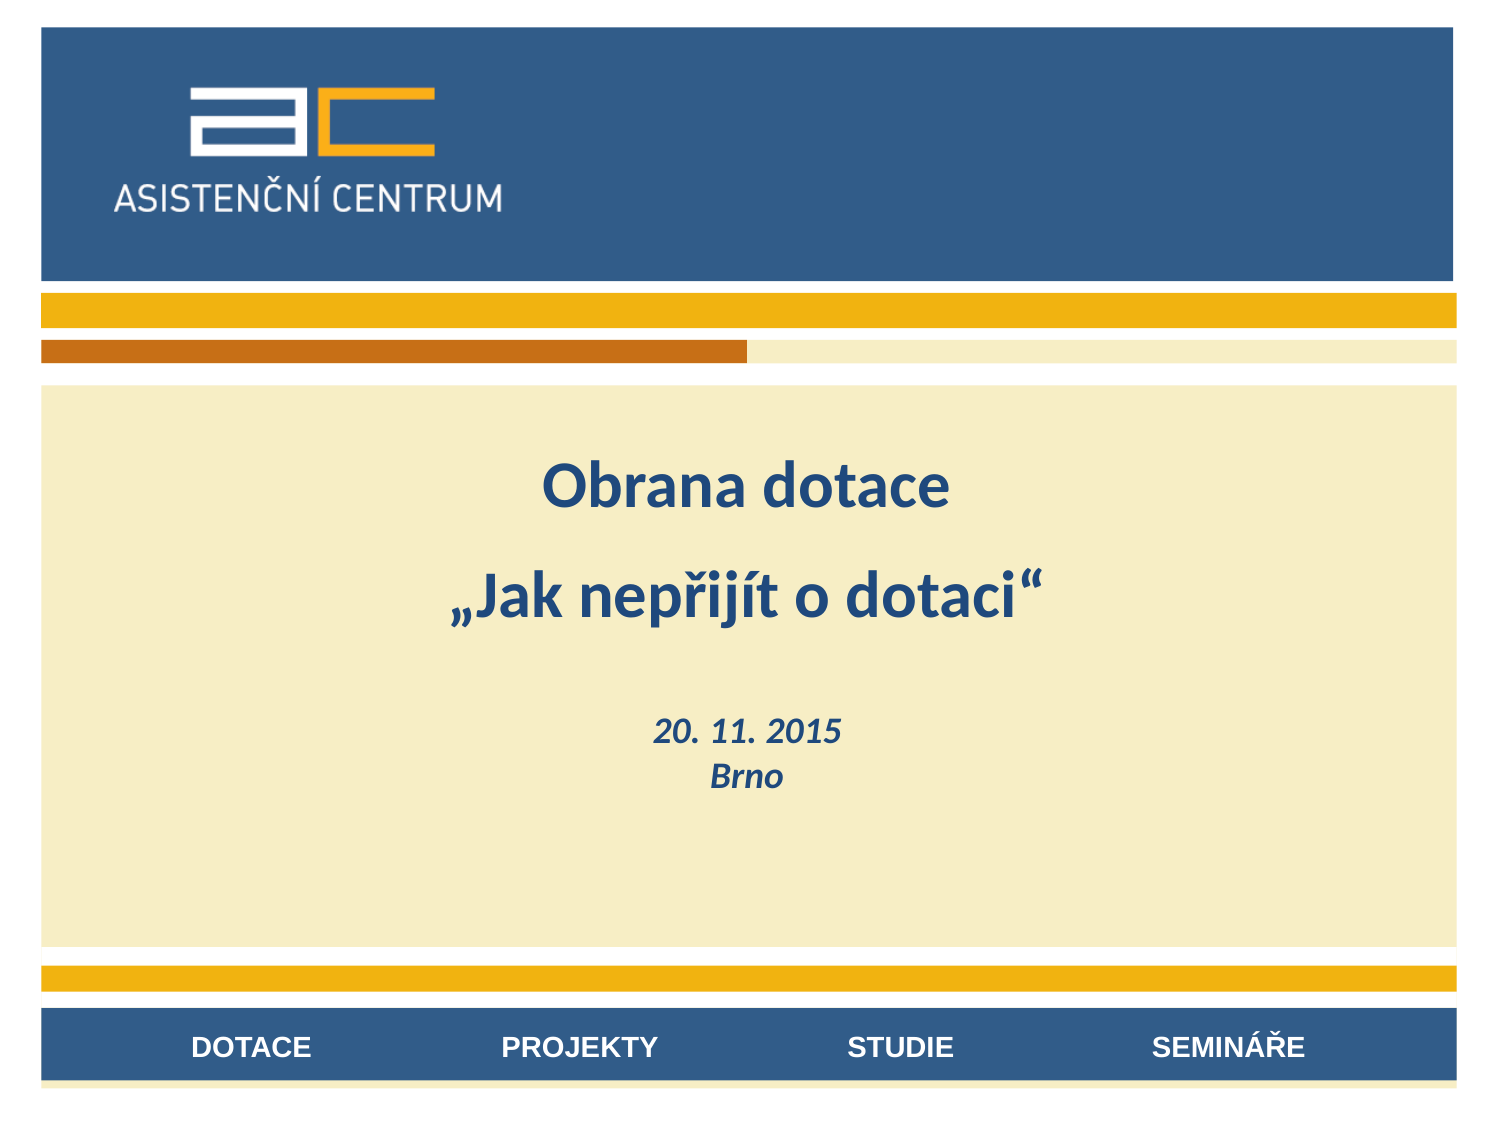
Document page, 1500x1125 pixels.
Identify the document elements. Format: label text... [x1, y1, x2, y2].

text_box [39, 25, 1455, 283]
text_box Obrana dotace „Jak nepřijít o dotaci“ 20. 11. 2015 Brno [41, 373, 1454, 1053]
picture [81, 57, 531, 235]
text_box [41, 339, 747, 364]
text_box [41, 292, 1457, 329]
text_box [41, 1081, 1457, 1089]
text_box DOTACE PROJEKTY STUDIE SEMINÁŘE [41, 1008, 1457, 1081]
text_box [747, 339, 1457, 364]
